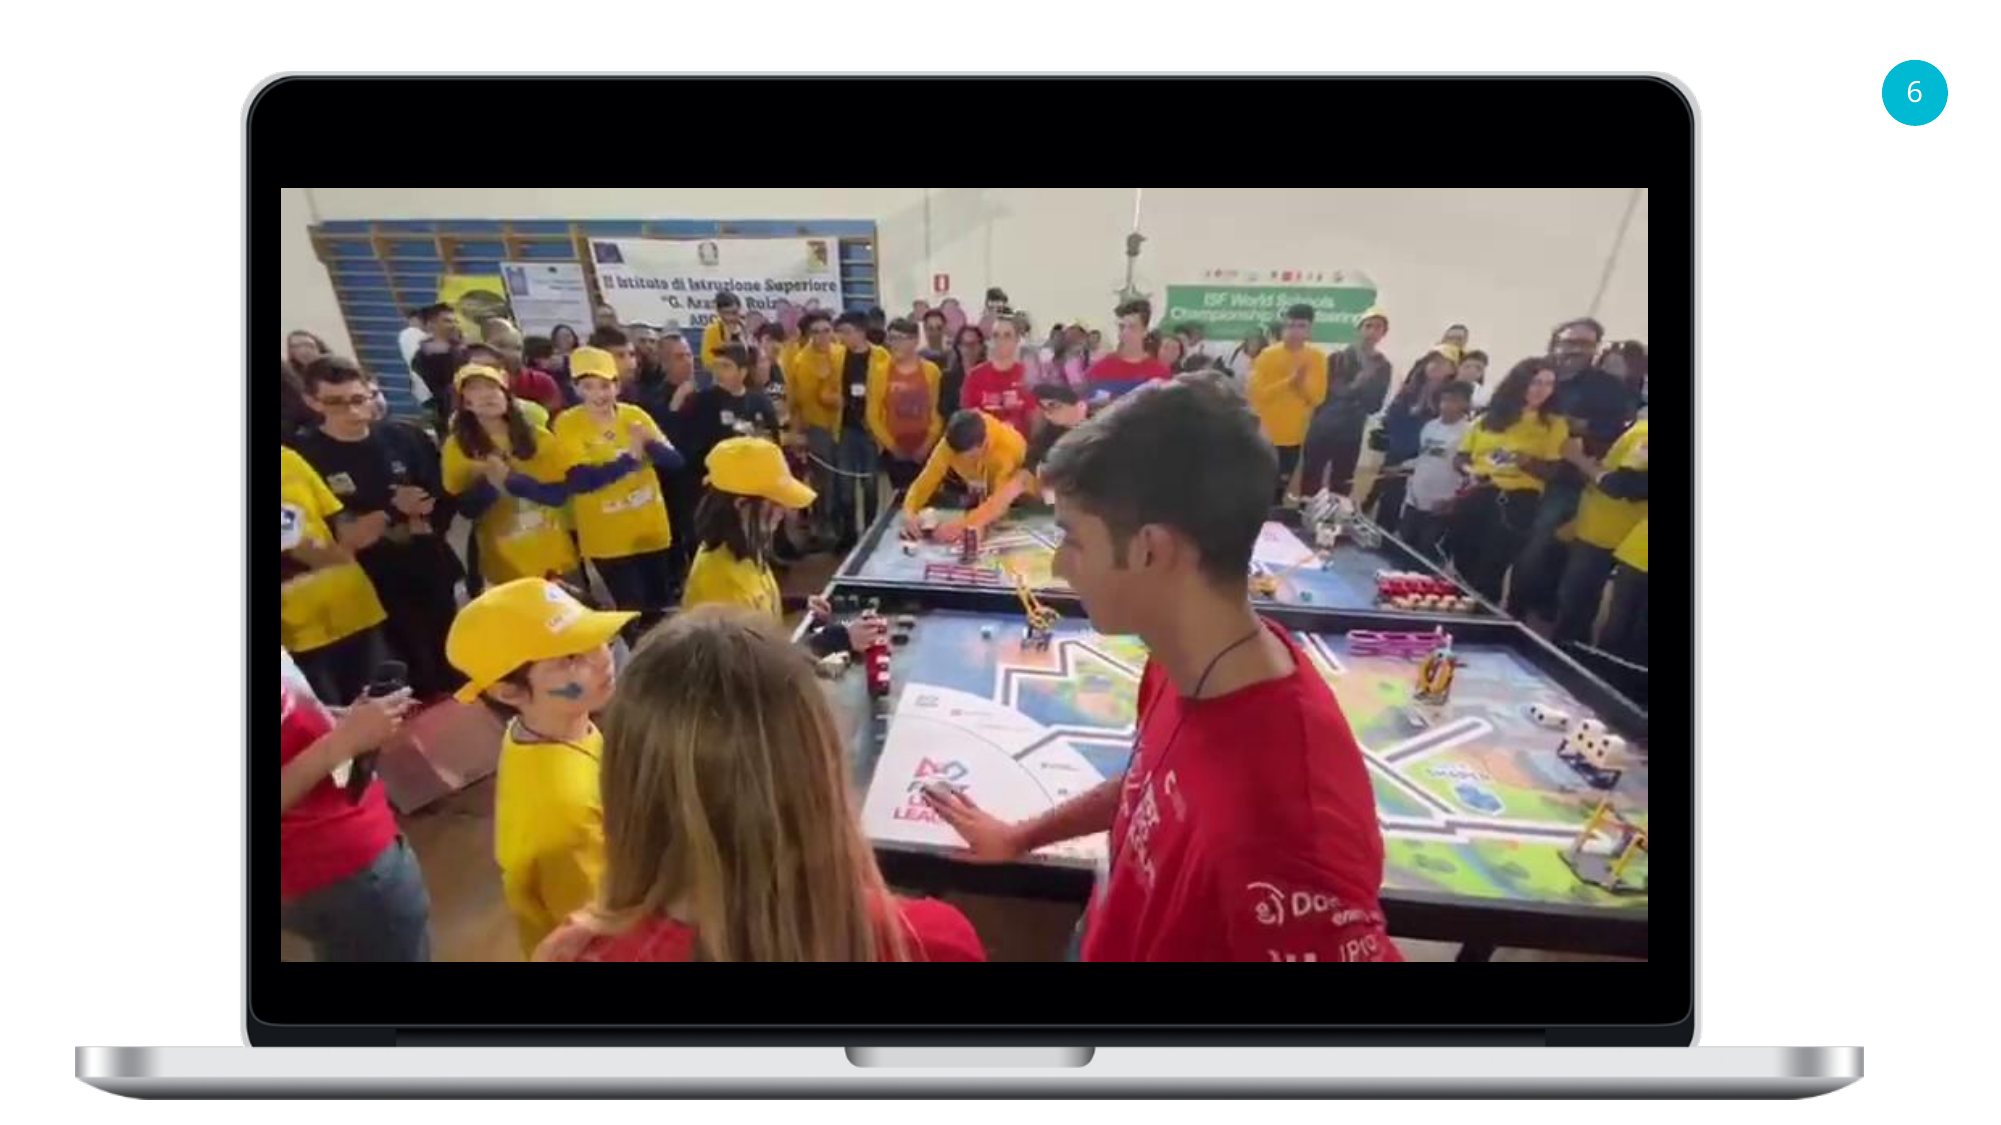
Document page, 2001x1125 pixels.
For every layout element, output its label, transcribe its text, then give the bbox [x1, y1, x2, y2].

picture [74, 71, 1864, 1101]
slide_number 6 [1898, 0, 1932, 427]
